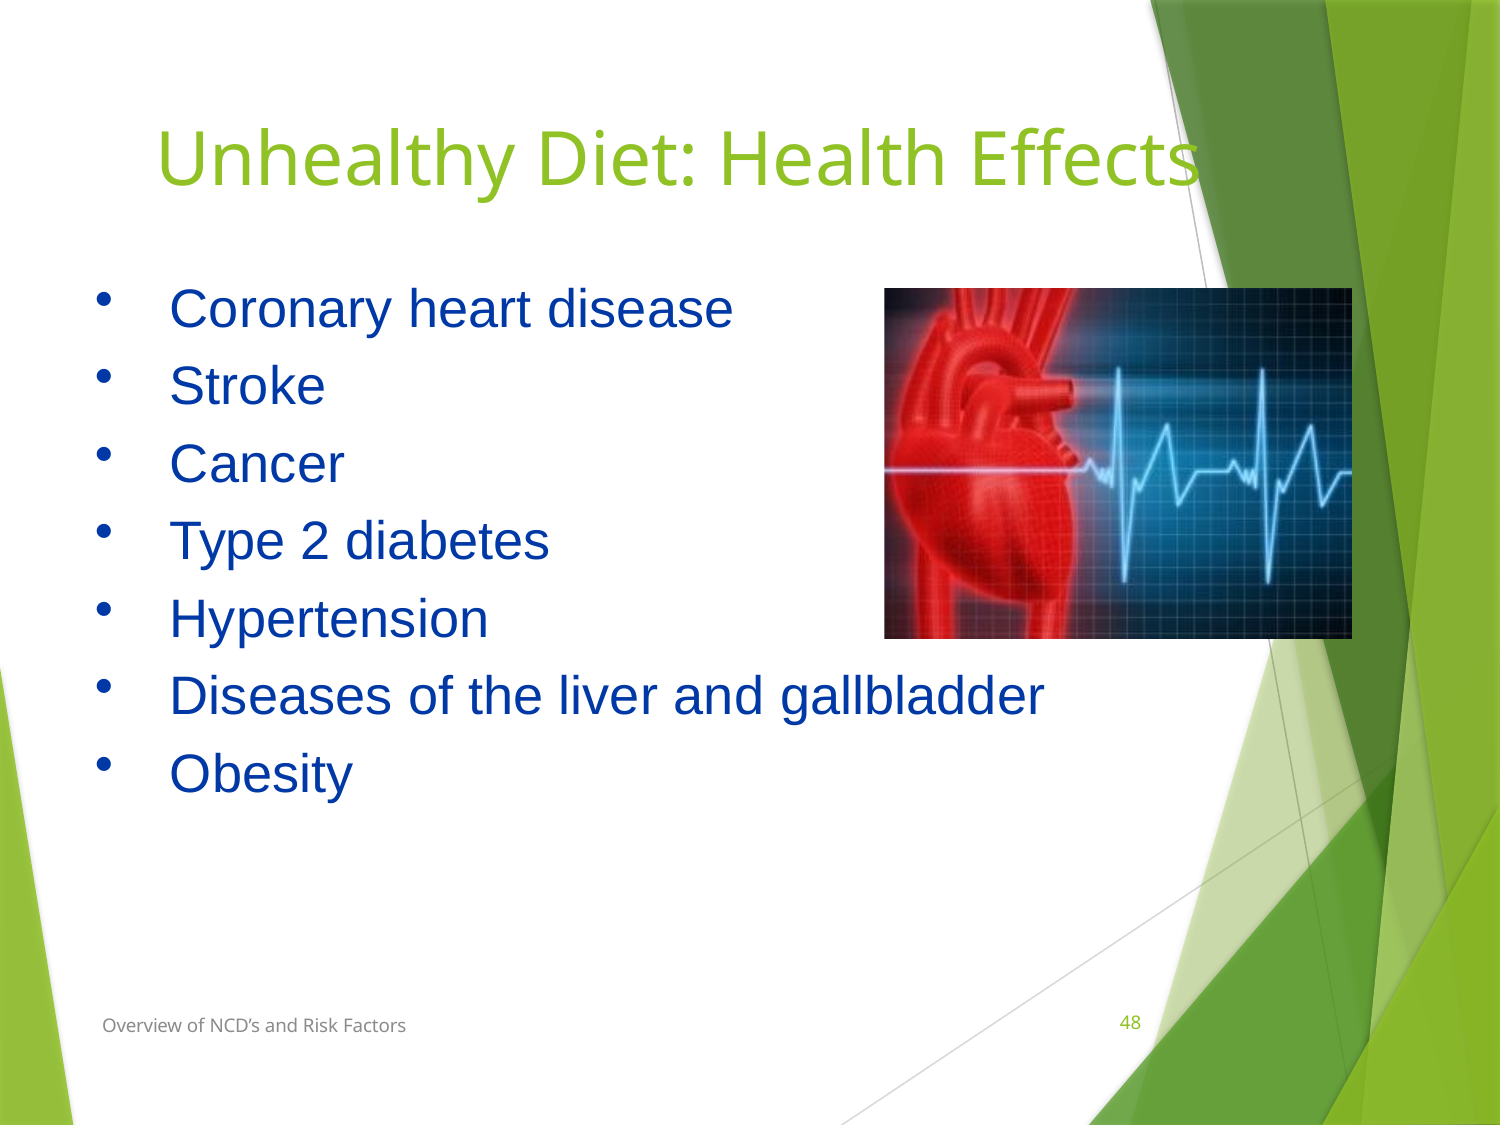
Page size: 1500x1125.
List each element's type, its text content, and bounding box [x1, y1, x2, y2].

text_box Coronary heart disease Stroke Cancer Type 2 diabetes Hypertension Diseases of the liver and gallbladder Obesity [92, 258, 1047, 803]
text_box [884, 288, 1352, 639]
slide_number 48 [1057, 694, 1142, 1125]
footer Overview of NCD’s and Risk Factors [99, 803, 859, 1125]
title Unhealthy Diet: Health Effects [153, 108, 1347, 288]
